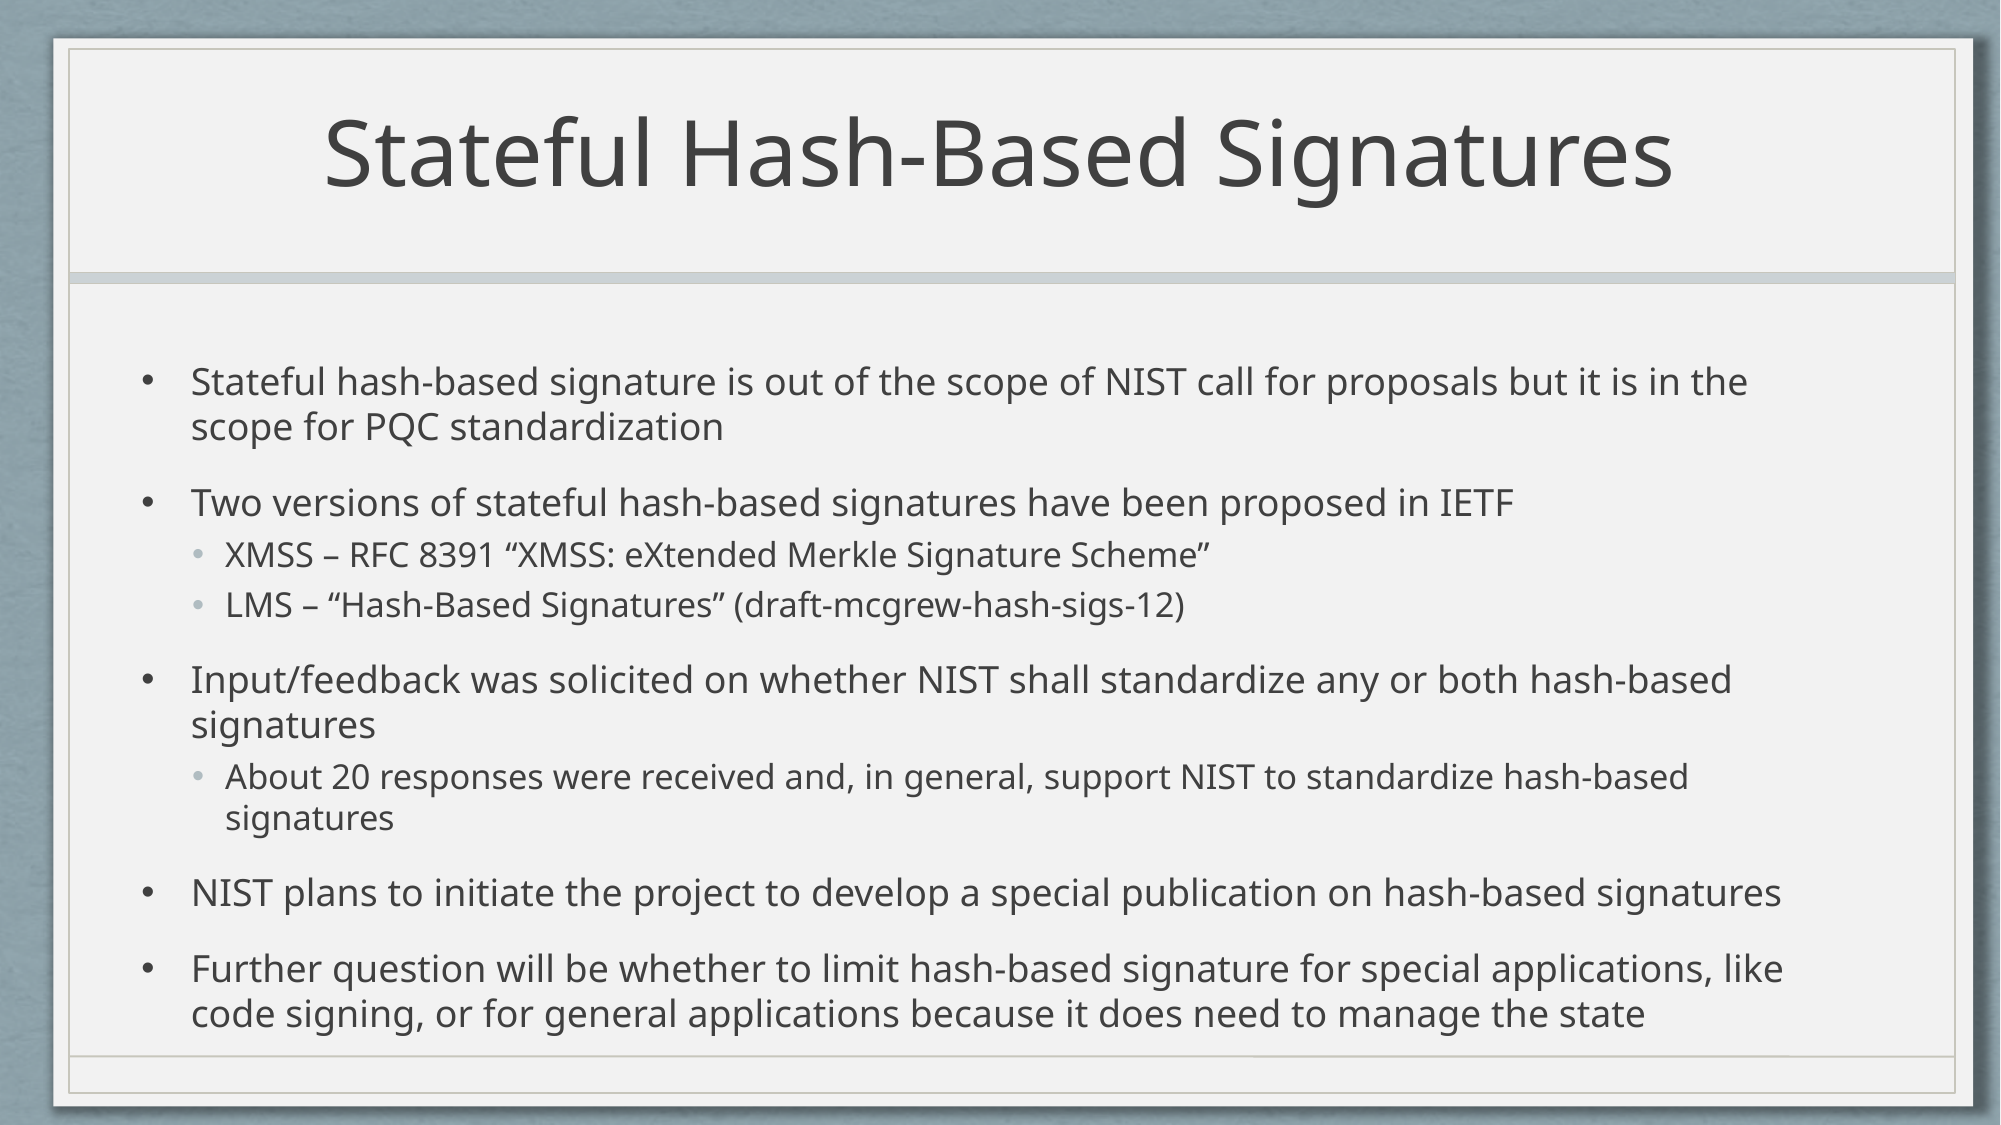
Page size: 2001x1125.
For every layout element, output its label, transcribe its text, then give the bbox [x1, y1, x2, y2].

title Stateful Hash-Based Signatures [196, 40, 1804, 260]
list Stateful hash-based signature is out of the scope of NIST call for proposals but it is in the scope for PQC standardization Two versions of stateful hash-based signatures have been proposed in IETF XMSS – RFC 8391 “XMSS: eXtended Merkle Signature Scheme” LMS – “Hash-Based Signatures” (draft-mcgrew-hash-sigs-12) Input/feedback was solicited on whether NIST shall standardize any or both hash-based signatures About 20 responses were received and, in general, support NIST to standardize hash-based signatures NIST plans to initiate the project to develop a special publication on hash-based signatures Further question will be whether to limit hash-based signature for special applications, like code signing, or for general applications because it does need to manage the state [126, 350, 1869, 1048]
